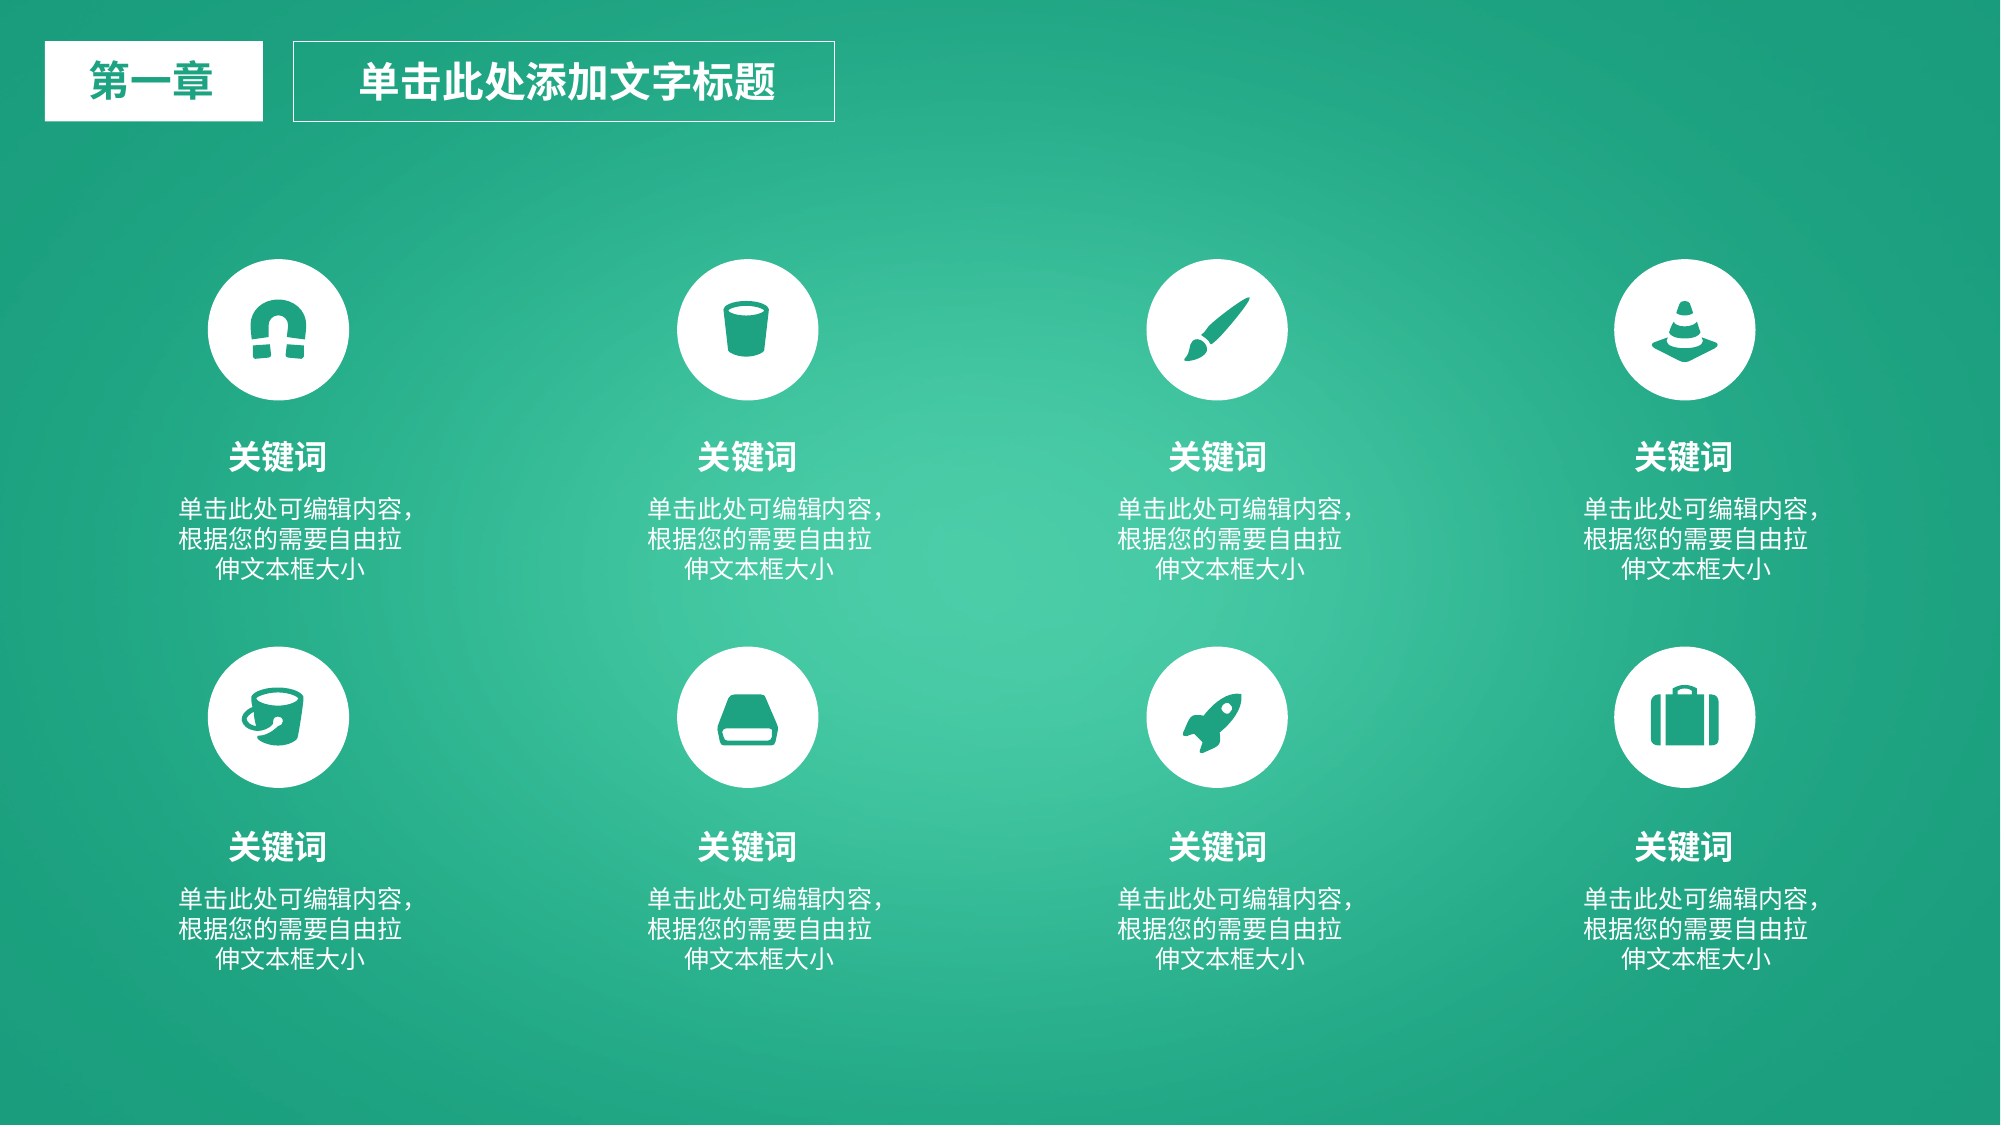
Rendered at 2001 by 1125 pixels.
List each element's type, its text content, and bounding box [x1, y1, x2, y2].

text_box 单击此处可编辑内容，根据您的需要自由拉伸文本框大小 [646, 883, 874, 974]
text_box 关键词 [1026, 826, 1411, 867]
text_box 关键词 [556, 826, 940, 867]
text_box [1669, 321, 1701, 339]
text_box 第一章 [73, 47, 232, 113]
text_box [1665, 684, 1705, 746]
text_box 关键词 [86, 436, 471, 477]
text_box [44, 40, 264, 122]
text_box [241, 687, 304, 746]
text_box 关键词 [1492, 436, 1876, 477]
picture [0, 0, 2001, 1125]
text_box [206, 258, 351, 402]
text_box [717, 694, 778, 746]
text_box [250, 299, 307, 340]
text_box [1613, 645, 1757, 789]
text_box [1709, 694, 1719, 746]
text_box [1650, 694, 1661, 746]
text_box 单击此处可编辑内容，根据您的需要自由拉伸文本框大小 [1582, 883, 1810, 974]
text_box 单击此处可编辑内容，根据您的需要自由拉伸文本框大小 [1116, 493, 1344, 584]
text_box [1676, 301, 1694, 316]
text_box [1145, 258, 1289, 402]
text_box 单击此处可编辑内容，根据您的需要自由拉伸文本框大小 [1116, 883, 1344, 974]
text_box 单击此处可编辑内容，根据您的需要自由拉伸文本框大小 [176, 883, 404, 974]
text_box [1201, 297, 1250, 345]
text_box 关键词 [1026, 436, 1411, 477]
text_box 关键词 [1492, 826, 1876, 867]
text_box 关键词 [556, 436, 940, 477]
text_box 单击此处添加文字标题 [344, 48, 799, 114]
text_box [293, 41, 835, 122]
text_box [1182, 693, 1242, 754]
text_box [252, 344, 272, 359]
text_box 单击此处可编辑内容，根据您的需要自由拉伸文本框大小 [176, 493, 404, 584]
text_box [285, 344, 304, 359]
text_box [206, 645, 351, 789]
text_box [723, 300, 769, 357]
text_box [1184, 339, 1207, 361]
text_box 单击此处可编辑内容，根据您的需要自由拉伸文本框大小 [646, 493, 874, 584]
text_box [1651, 337, 1718, 363]
text_box [1613, 258, 1757, 402]
text_box [676, 258, 820, 402]
text_box 单击此处可编辑内容，根据您的需要自由拉伸文本框大小 [1582, 493, 1810, 584]
text_box [676, 645, 820, 789]
text_box [1145, 645, 1289, 789]
text_box 关键词 [86, 826, 471, 867]
